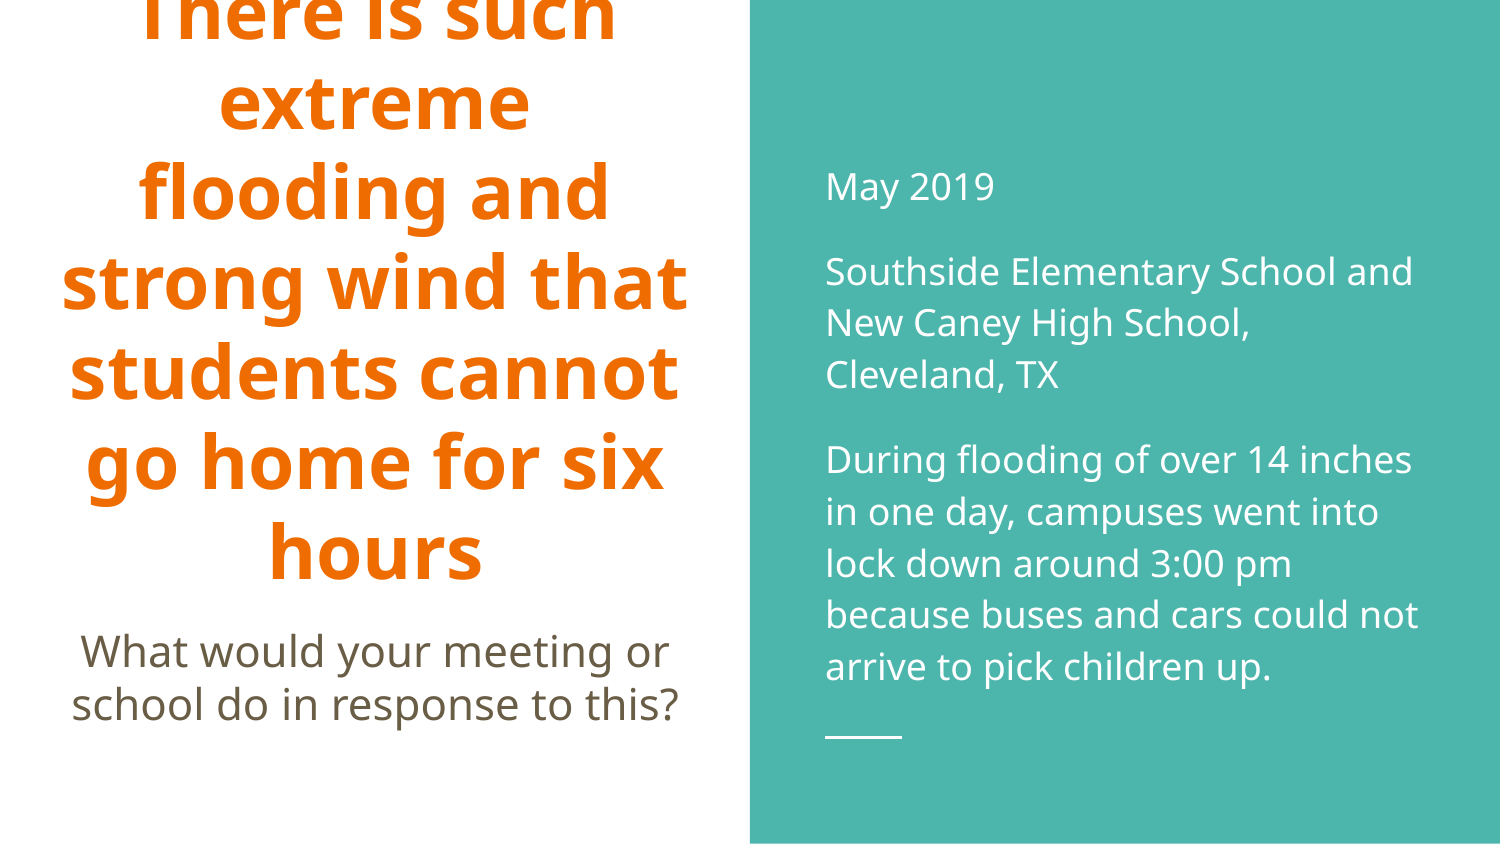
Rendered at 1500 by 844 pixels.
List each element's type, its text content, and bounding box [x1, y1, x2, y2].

list May 2019 Southside Elementary School and New Caney High School, Cleveland, TX During flooding of over 14 inches in one day, campuses went into lock down around 3:00 pm because buses and cars could not arrive to pick children up. [810, 118, 1440, 725]
title There is such extreme flooding and strong wind that students cannot go home for six hours [43, 170, 708, 609]
subtitle What would your meeting or school do in response to this? [43, 609, 708, 748]
